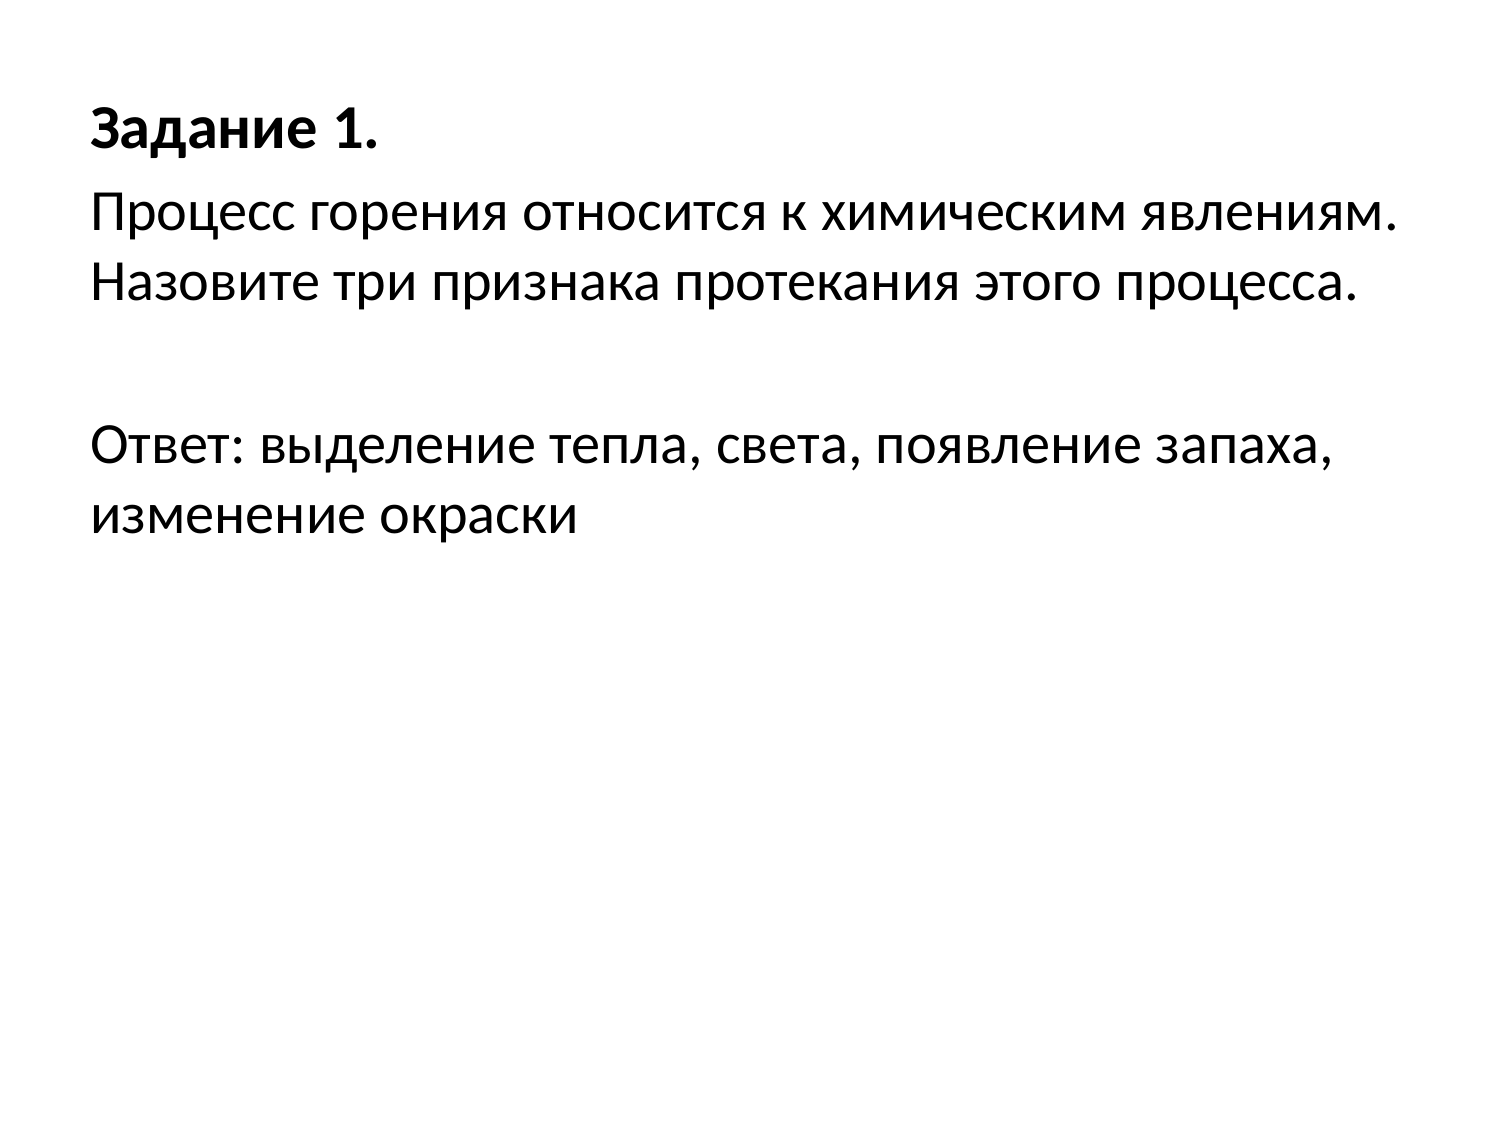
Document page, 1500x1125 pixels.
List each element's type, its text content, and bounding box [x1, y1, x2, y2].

list Задание 1. Процесс горения относится к химическим явлениям. Назовите три признака протекания этого процесса. Ответ: выделение тепла, света, появление запаха, изменение окраски [75, 78, 1425, 1005]
